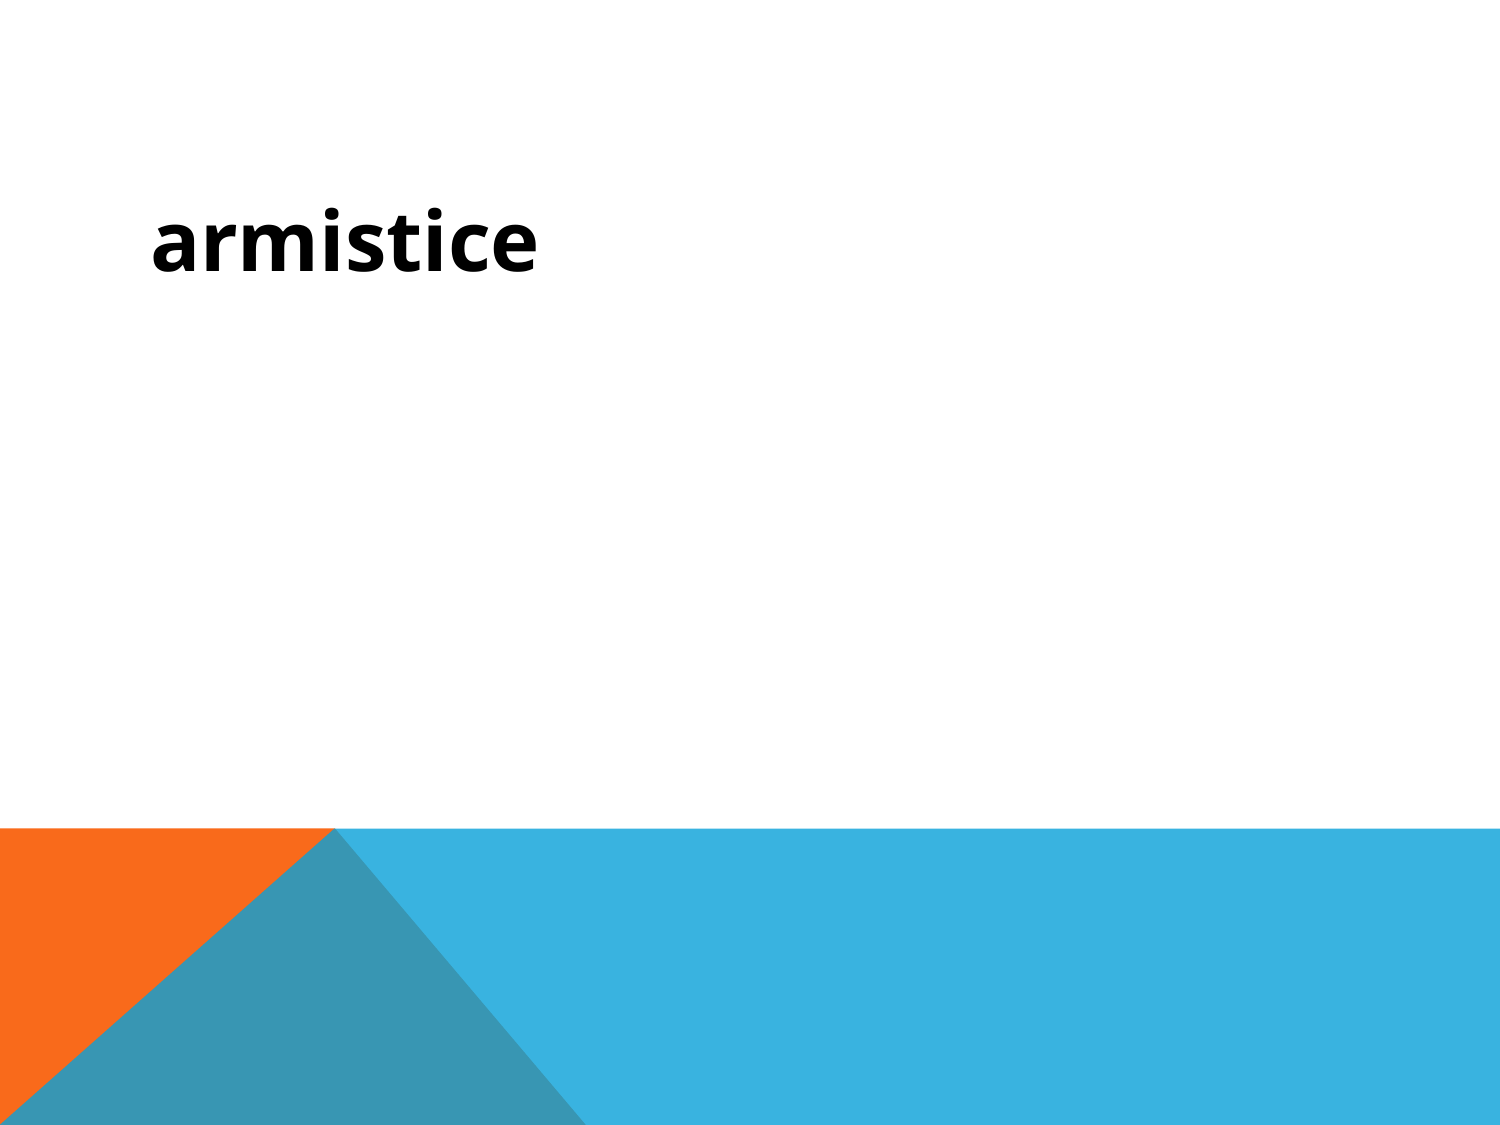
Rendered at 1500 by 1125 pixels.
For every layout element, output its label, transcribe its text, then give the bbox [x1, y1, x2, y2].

list armistice [135, 180, 1369, 768]
